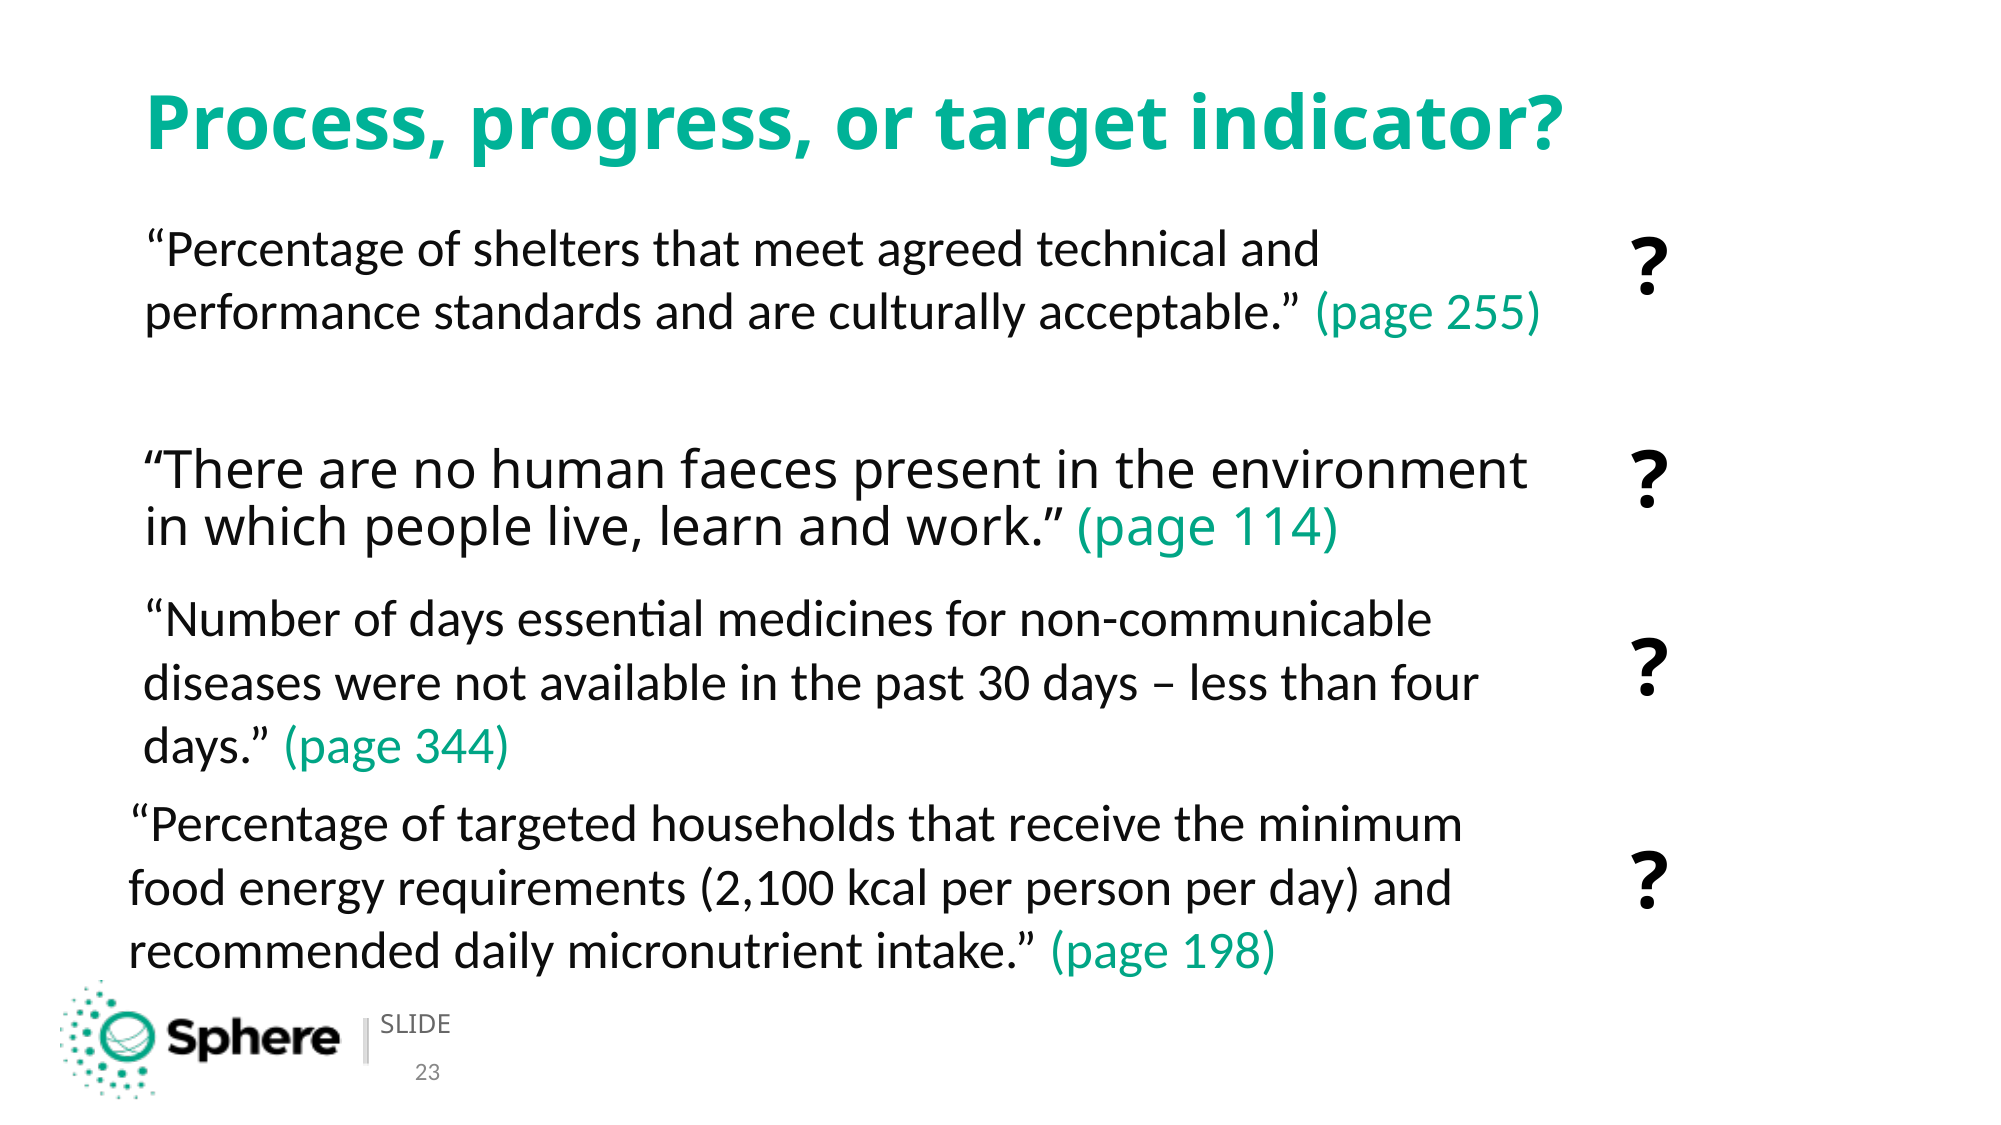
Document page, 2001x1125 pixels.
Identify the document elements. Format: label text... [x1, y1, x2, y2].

text_box ? [1625, 823, 1779, 953]
text_box ? [1625, 209, 1779, 341]
text_box “Percentage of shelters that meet agreed technical and performance standards and are culturally acceptable.” (page 255) [129, 206, 1563, 348]
text_box ? [1625, 610, 1779, 742]
text_box “Percentage of targeted households that receive the minimum food energy requirements (2,100 kcal per person per day) and recommended daily micronutrient intake.” (page 198) [113, 781, 1493, 987]
list “There are no human faeces present in the environment in which people live, learn and work.” (page 114) [128, 435, 1551, 1100]
picture [60, 980, 342, 1101]
title Process, progress, or target indicator? [129, 77, 1854, 253]
text_box “Number of days essential medicines for non-communicable diseases were not available in the past 30 days – less than four days.” (page 344) [127, 576, 1507, 782]
text_box ? [1625, 423, 1779, 552]
slide_number 23 [370, 1040, 456, 1101]
